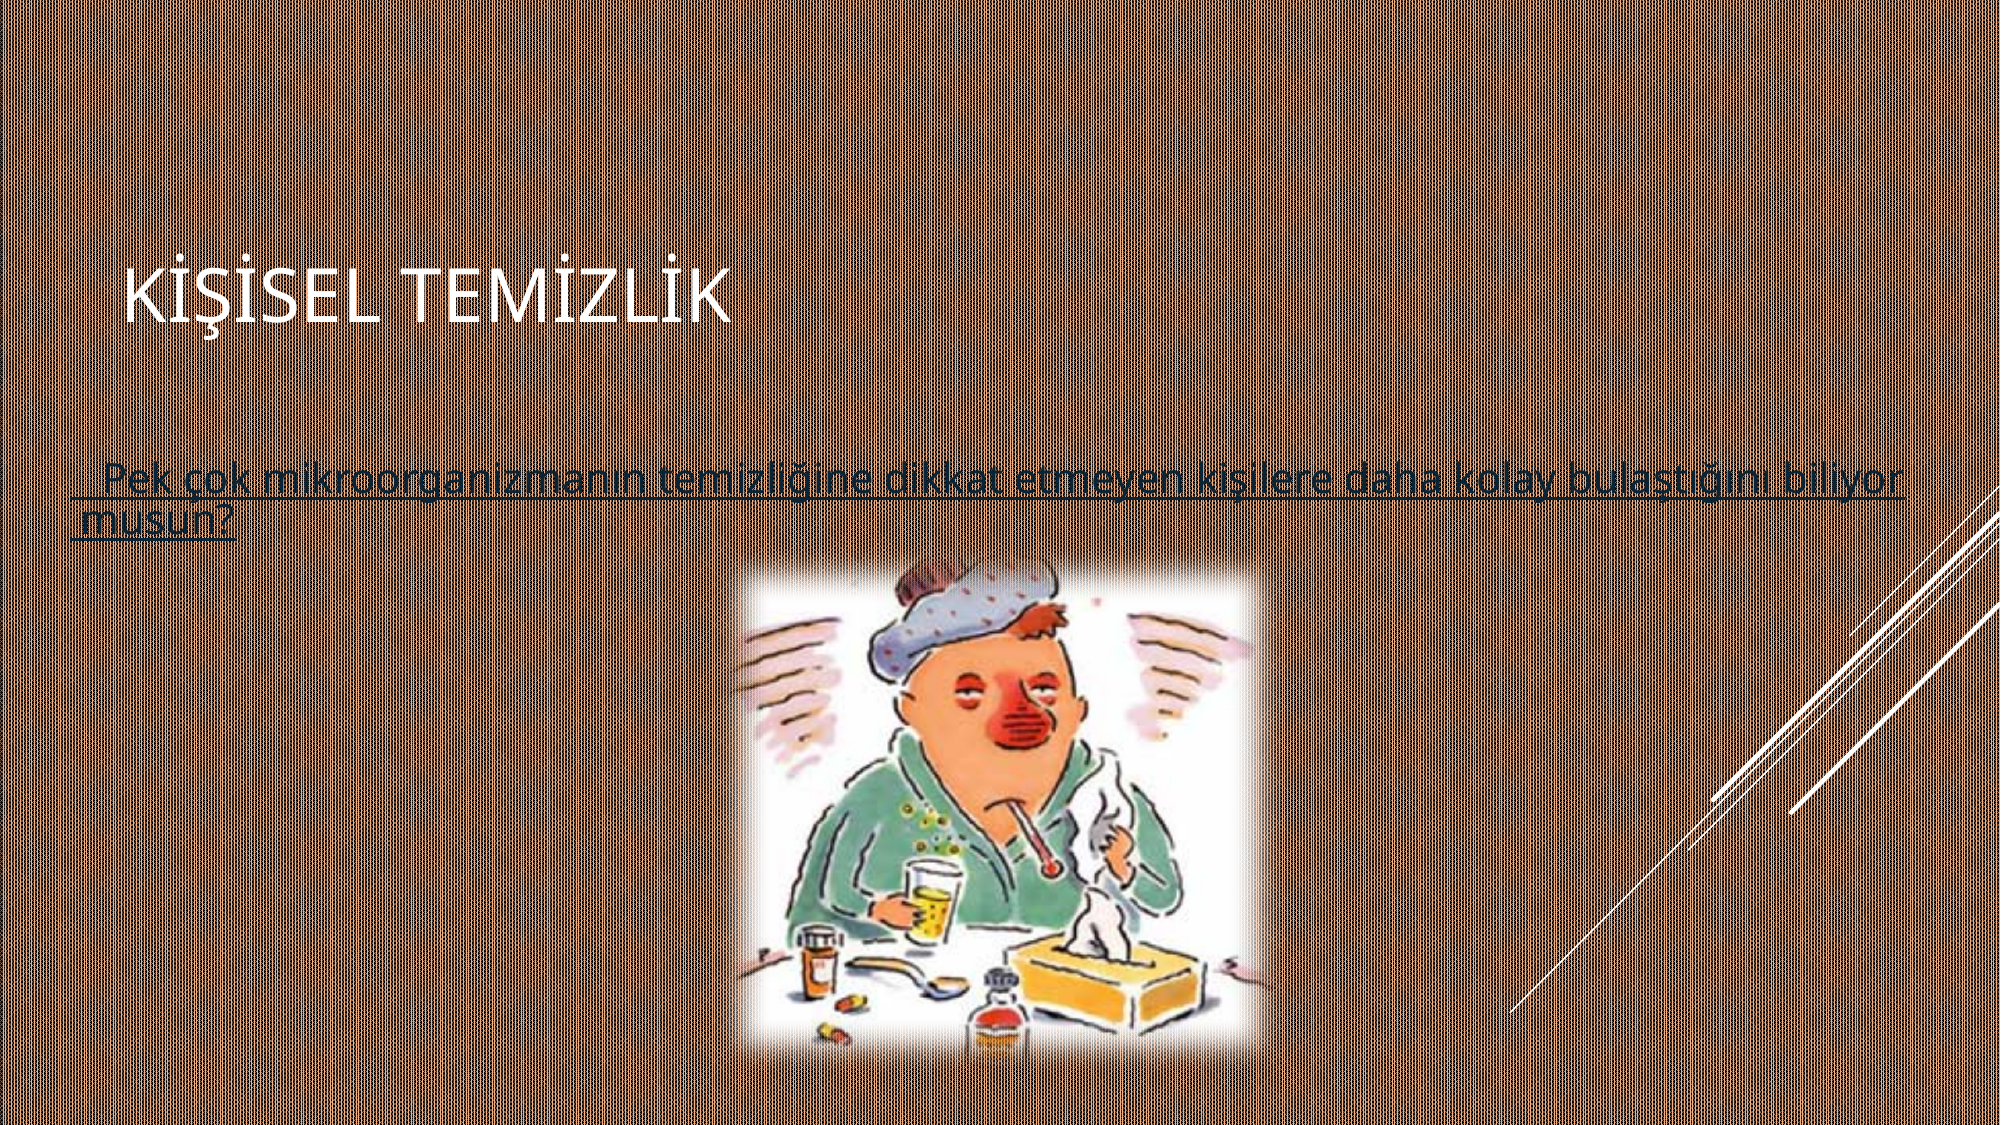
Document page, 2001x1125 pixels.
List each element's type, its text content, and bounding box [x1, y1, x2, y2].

picture [713, 544, 1287, 1075]
list Pek çok mikroorganizmanın temizliğine dikkat etmeyen kişilere daha kolay bulaştığını biliyor musun? [54, 315, 1925, 645]
title KİŞİSEL TEMİZLİK [105, 190, 1506, 315]
